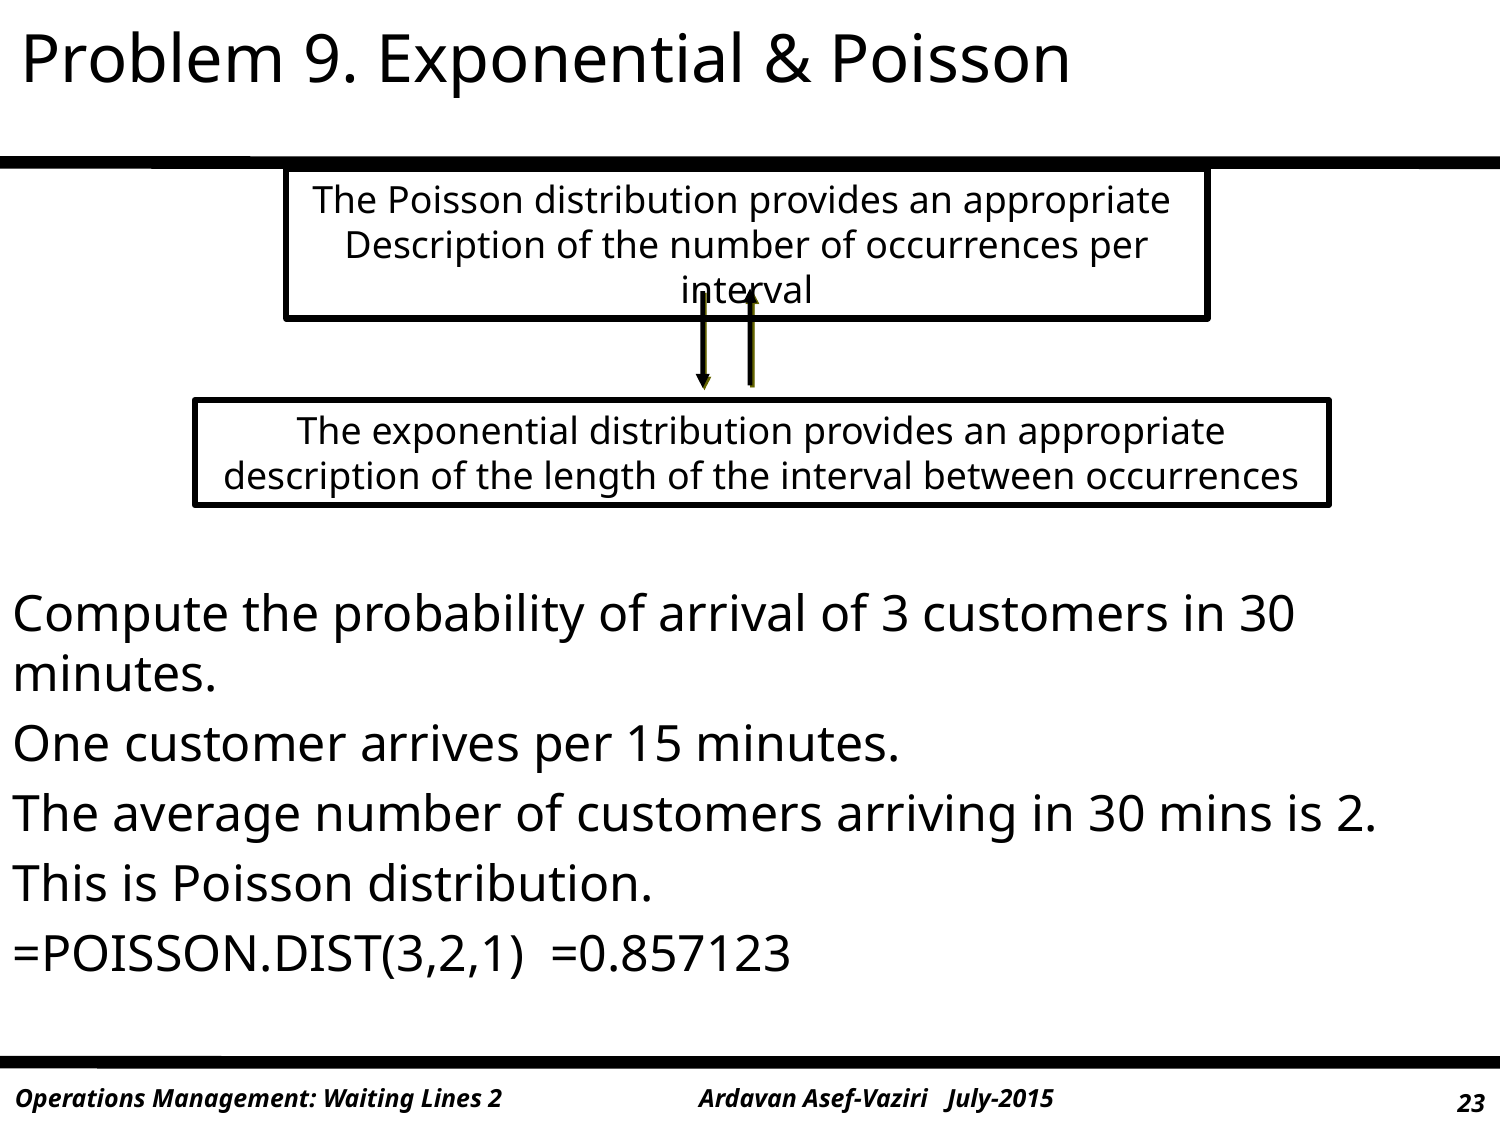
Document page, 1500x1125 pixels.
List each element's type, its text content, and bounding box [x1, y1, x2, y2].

text_box [696, 319, 709, 388]
text_box The Poisson distribution provides an appropriate Description of the number of occurrences per interval [286, 168, 1208, 319]
title Problem 9. Exponential & Poisson [5, 0, 1500, 113]
text_box The exponential distribution provides an appropriate description of the length of the interval between occurrences [194, 400, 1329, 505]
text_box Compute the probability of arrival of 3 customers in 30 minutes. One customer arrives per 15 minutes. The average number of customers arriving in 30 mins is 2. This is Poisson distribution. =POISSON.DIST(3,2,1) =0.857123 [0, 574, 1436, 937]
